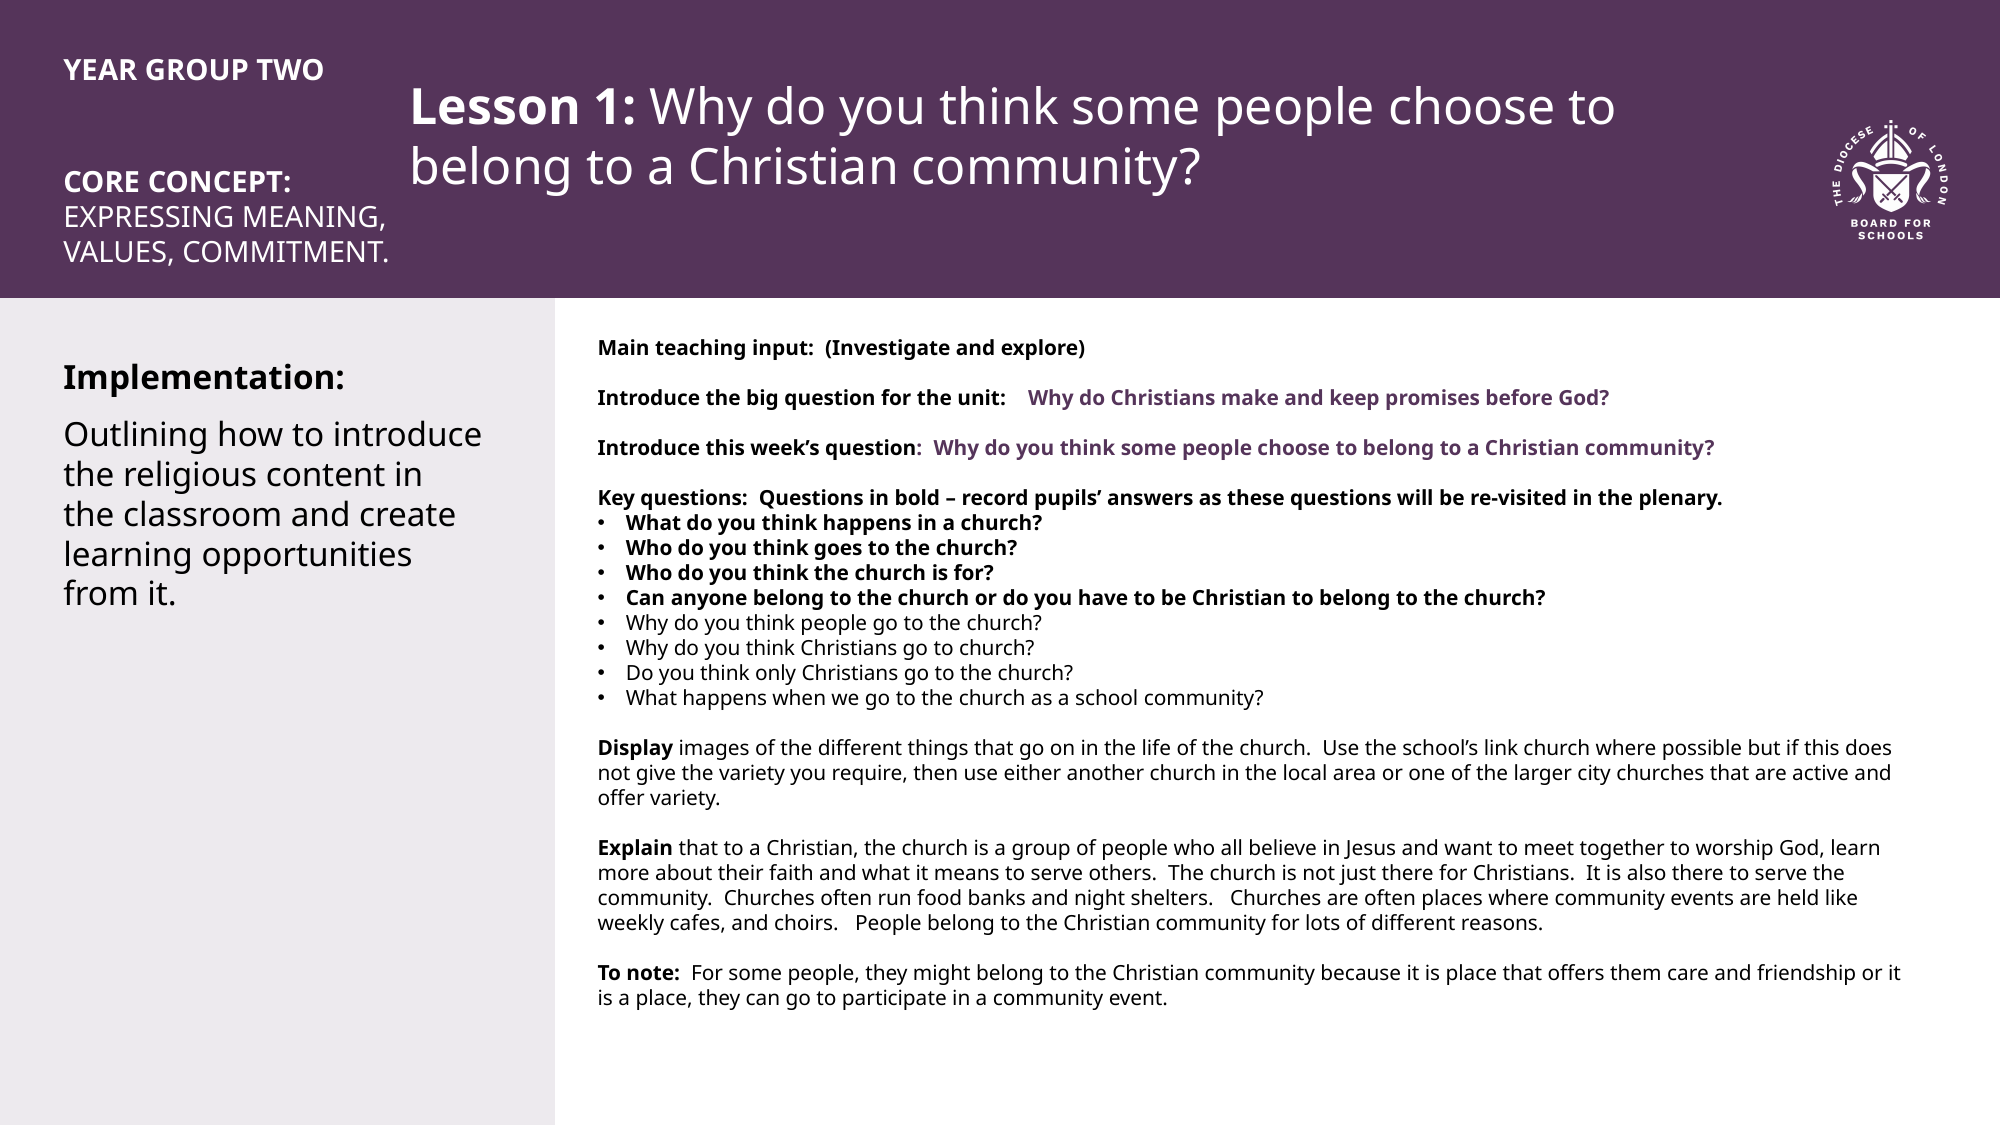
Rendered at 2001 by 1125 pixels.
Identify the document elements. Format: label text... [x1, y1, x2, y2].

text_box Implementation: Outlining how to introduce the religious content in the classroom and create learning opportunities from it. [48, 346, 499, 620]
text_box Lesson 1: Why do you think some people choose to belong to a Christian community? [395, 66, 1714, 202]
picture [1828, 118, 1952, 242]
text_box [0, 297, 556, 1125]
text_box Main teaching input: (Investigate and explore) Introduce the big question for the unit: Why do Christians make and keep promises before God? Introduce this week’s question: Why do you think some people choose to belong to a Christian community? Key questions: Questions in bold – record pupils’ answers as these questions will be re-visited in the plenary. What do you think happens in a church? Who do you think goes to the church? Who do you think the church is for? Can anyone belong to the church or do you have to be Christian to belong to the church? Why do you think people go to the church? Why do you think Christians go to church? Do you think only Christians go to the church? What happens when we go to the church as a school community? Display images of the different things that go on in the life of the church. Use the school’s link church where possible but if this does not give the variety you require, then use either another church in the local area or one of the larger city churches that are active and offer variety. Explain that to a Christian, the church is a group of people who all believe in Jesus and want to meet together to worship God, learn more about their faith and what it means to serve others. The church is not just there for Christians. It is also there to serve the community. Churches often run food banks and night shelters. Churches are often places where community events are held like weekly cafes, and choirs. People belong to the Christian community for lots of different reasons. To note: For some people, they might belong to the Christian community because it is place that offers them care and friendship or it is a place, they can go to participate in a community event. [582, 327, 1922, 1017]
text_box YEAR GROUP TWO [48, 43, 461, 94]
text_box CORE CONCEPT: EXPRESSING MEANING, VALUES, COMMITMENT. [48, 155, 461, 276]
text_box [0, 0, 2000, 299]
